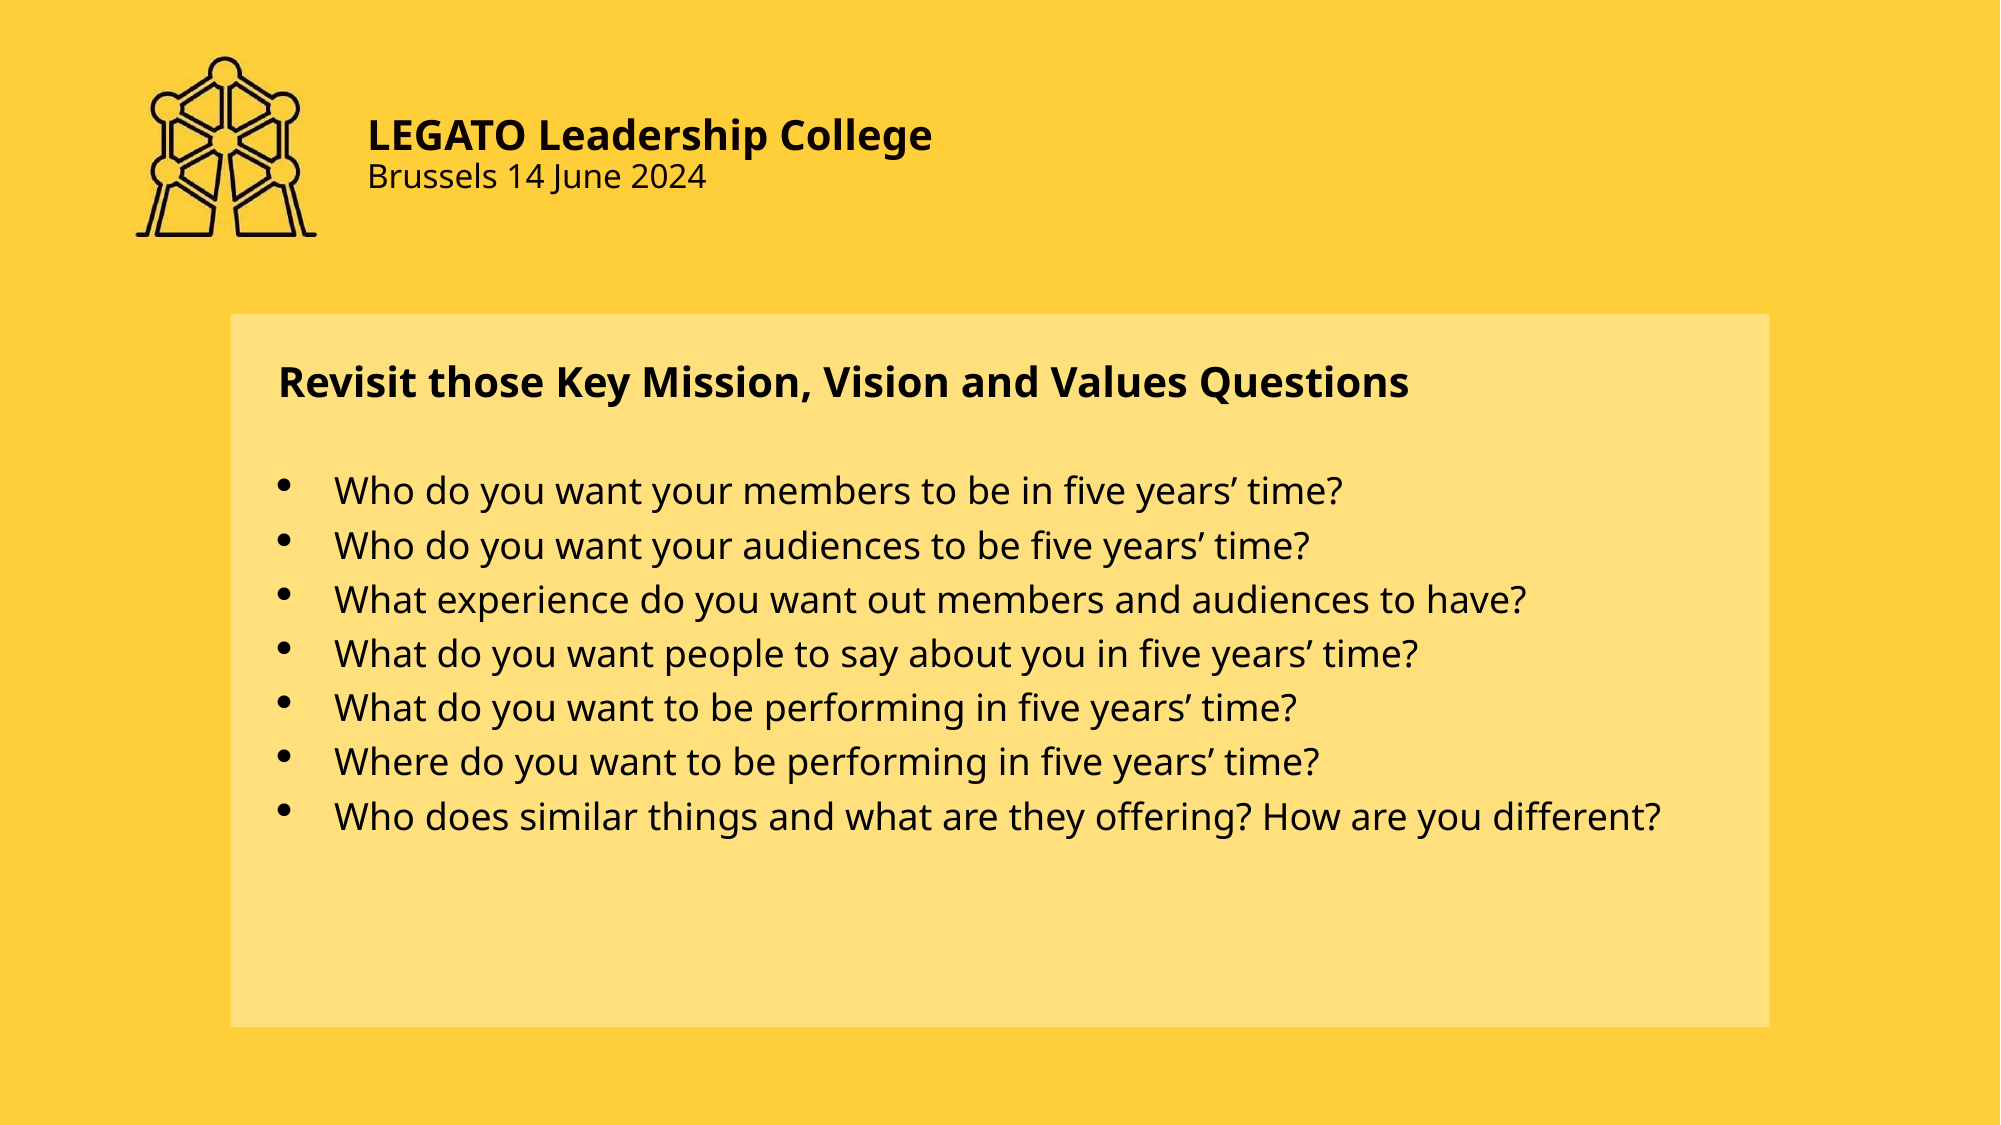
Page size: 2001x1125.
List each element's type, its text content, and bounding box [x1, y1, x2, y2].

title LEGATO Leadership College Brussels 14 June 2024 [352, 97, 1853, 204]
picture [120, 38, 333, 263]
subtitle Revisit those Key Mission, Vision and Values Questions Who do you want your members to be in five years’ time? Who do you want your audiences to be five years’ time? What experience do you want out members and audiences to have? What do you want people to say about you in five years’ time? What do you want to be performing in five years’ time? Where do you want to be performing in five years’ time? Who does similar things and what are they offering? How are you different? [230, 313, 1770, 1028]
